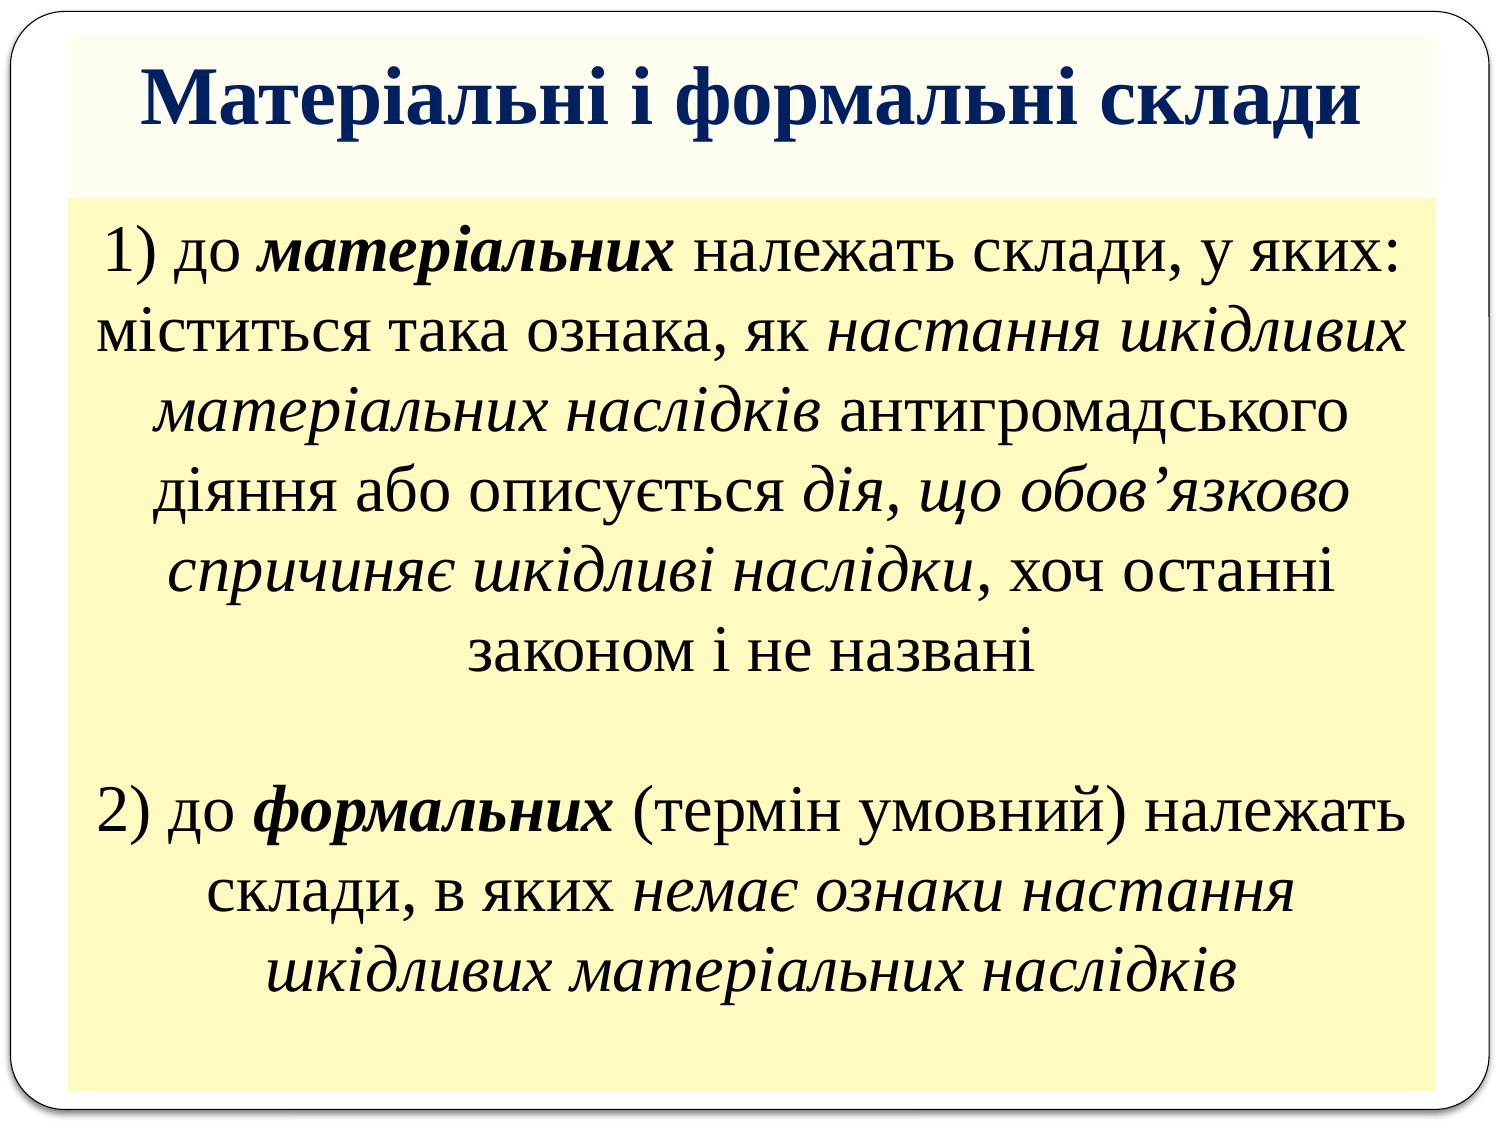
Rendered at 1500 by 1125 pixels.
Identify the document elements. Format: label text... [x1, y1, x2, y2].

text_box 1) до матеріальних належать склади, у яких: міститься така ознака, як настання шкідливих матеріальних наслідків антигромадського діяння або описується дія, що обов’язково спричиняє шкідливі наслідки, хоч останні законом і не названі 2) до формальних (термін умовний) належать склади, в яких немає ознаки настання шкідливих матеріальних наслідків [68, 197, 1436, 1091]
text_box Матеріальні і формальні склади [67, 34, 1438, 196]
